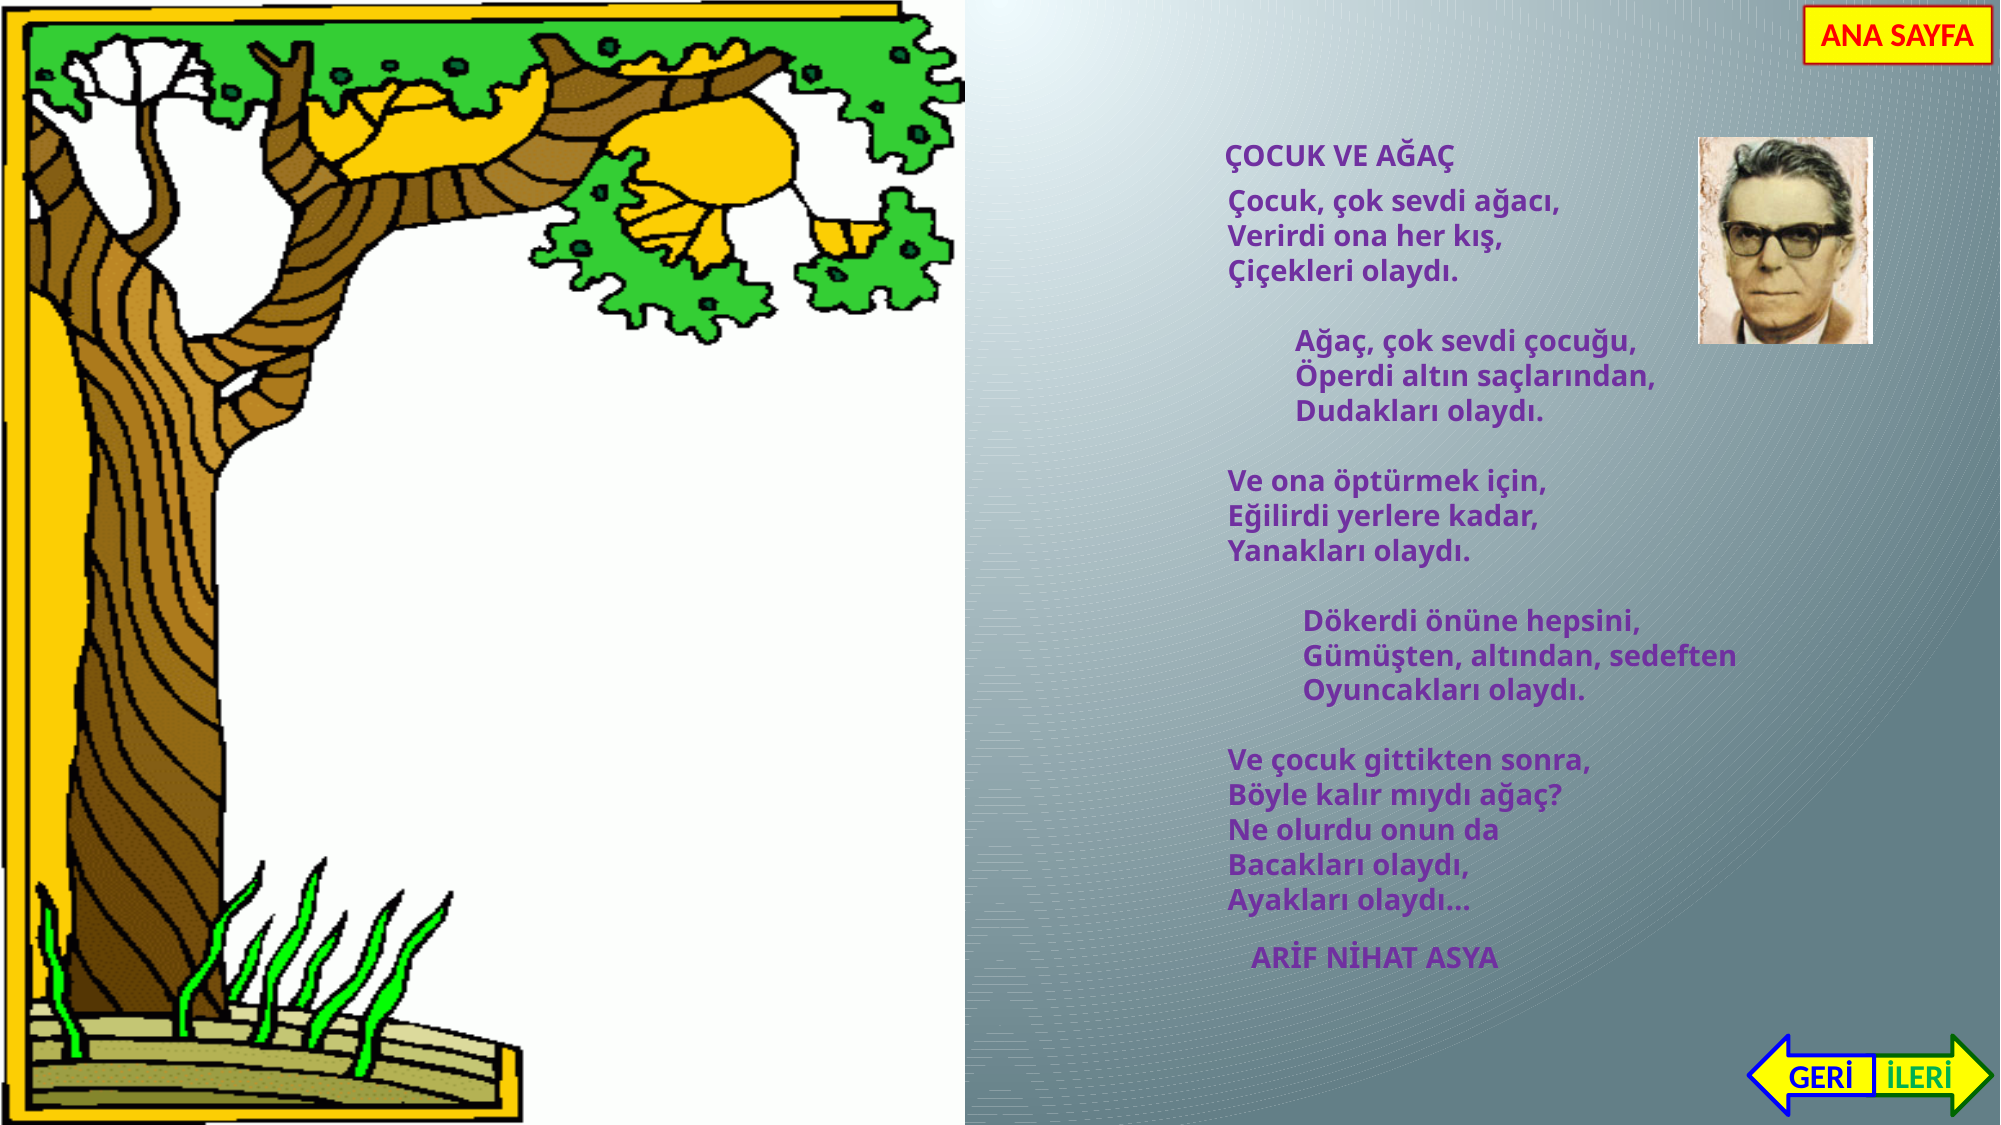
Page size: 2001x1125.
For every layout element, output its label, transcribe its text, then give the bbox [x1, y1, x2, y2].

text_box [1748, 1035, 1993, 1116]
picture [0, 0, 965, 1125]
picture [1697, 136, 1874, 345]
text_box ARİF NİHAT ASYA [1236, 931, 1659, 982]
title Çocuk, çok sevdi ağacı, Verirdi ona her kış, Çiçekleri olaydı. Ağaç, çok sevdi çocuğu, Öperdi altın saçlarından, Dudakları olaydı. Ve ona öptürmek için, Eğilirdi yerlere kadar, Yanakları olaydı. Dökerdi önüne hepsini, Gümüşten, altından, sedeften Oyuncakları olaydı. Ve çocuk gittikten sonra, Böyle kalır mıydı ağaç? Ne olurdu onun da Bacakları olaydı, Ayakları olaydı… [1212, 94, 1823, 1000]
text_box ÇOCUK VE AĞAÇ [1200, 125, 1588, 181]
text_box ANA SAYFA [1804, 6, 1992, 64]
